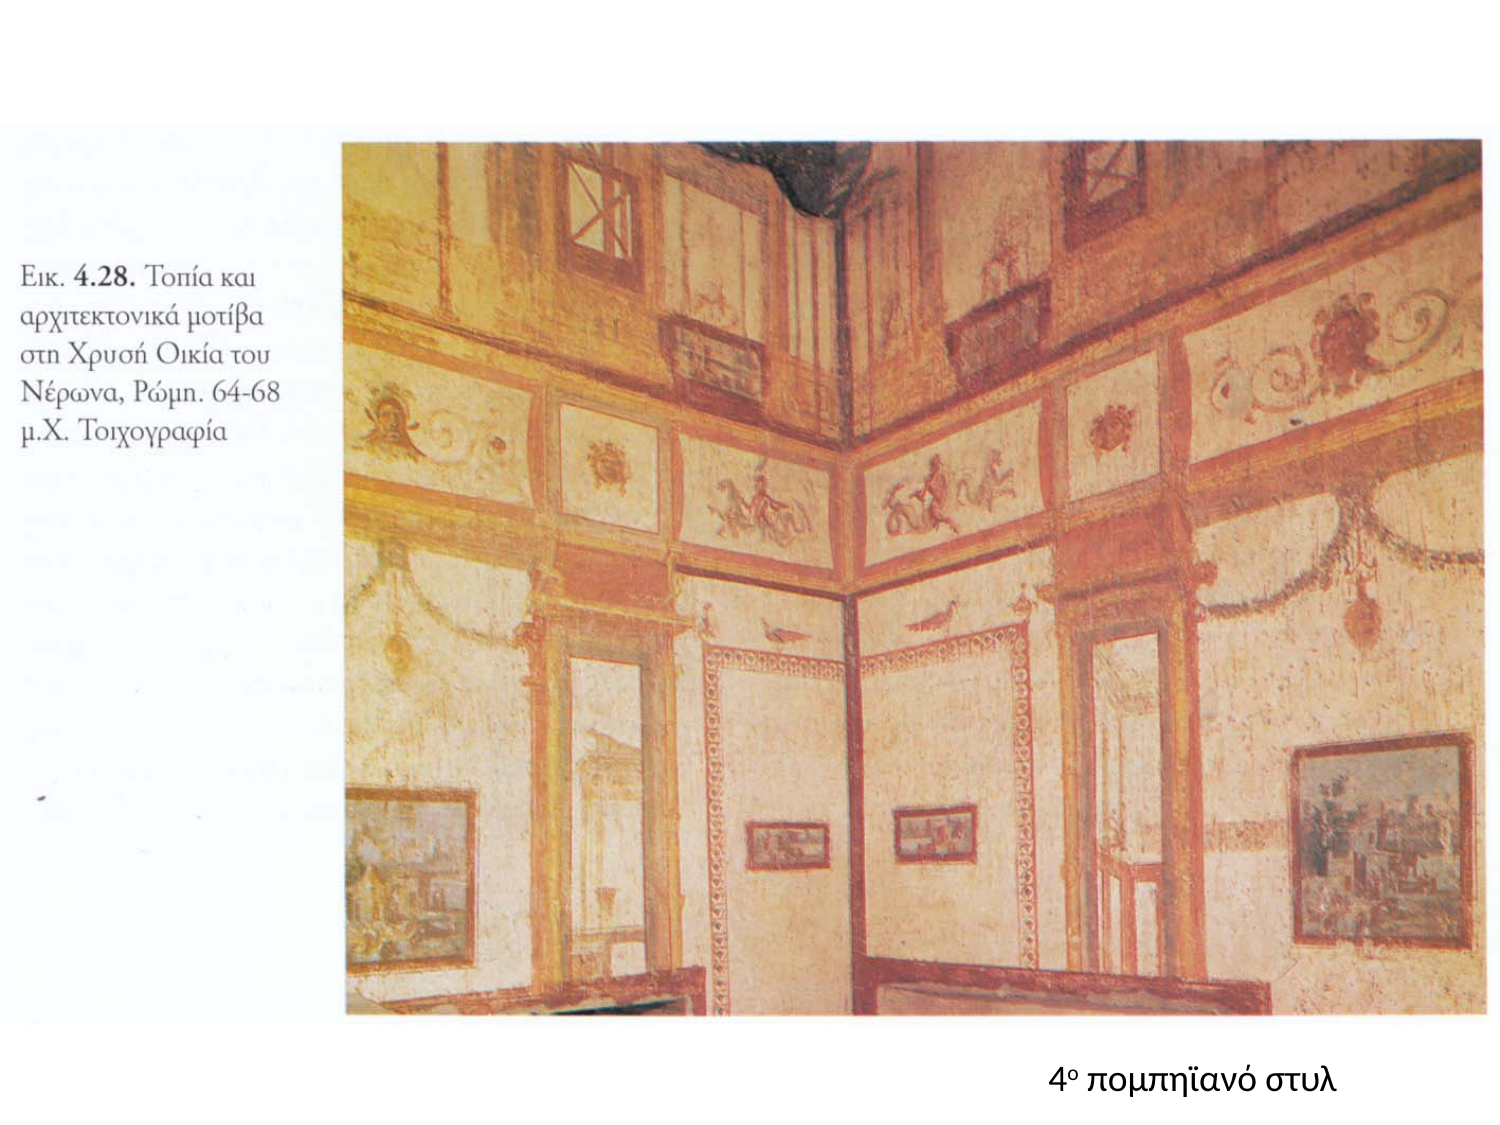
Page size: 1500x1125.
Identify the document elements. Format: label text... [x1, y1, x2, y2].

text_box 4ο πομπηϊανό στυλ [1033, 1046, 1400, 1107]
picture [0, 125, 1500, 1025]
